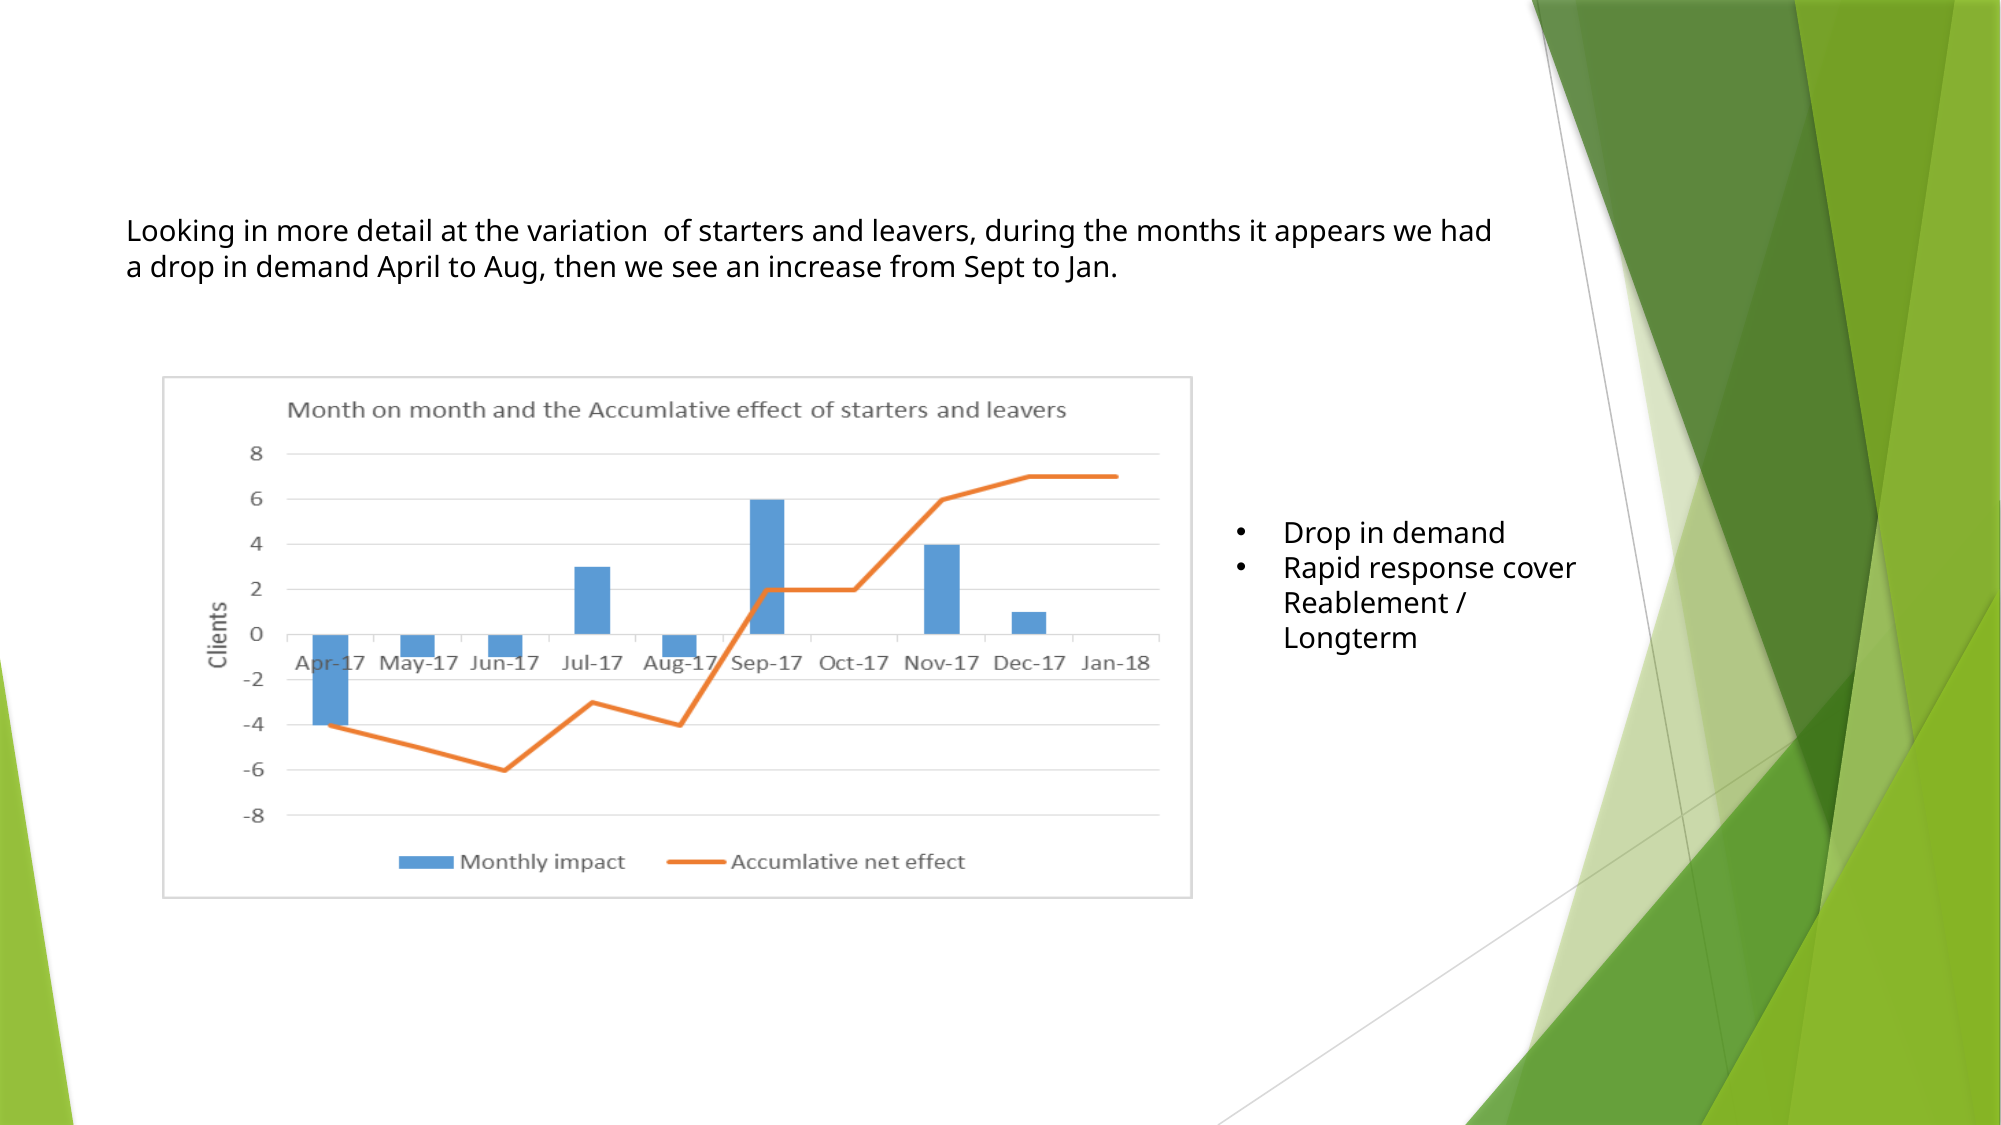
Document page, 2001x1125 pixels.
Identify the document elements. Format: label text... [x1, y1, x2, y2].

text_box Drop in demand Rapid response cover Reablement / Longterm [1221, 506, 1593, 662]
title Looking in more detail at the variation of starters and leavers, during the months it appears we had a drop in demand April to Aug, then we see an increase from Sept to Jan. [111, 99, 1522, 317]
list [162, 375, 1193, 900]
